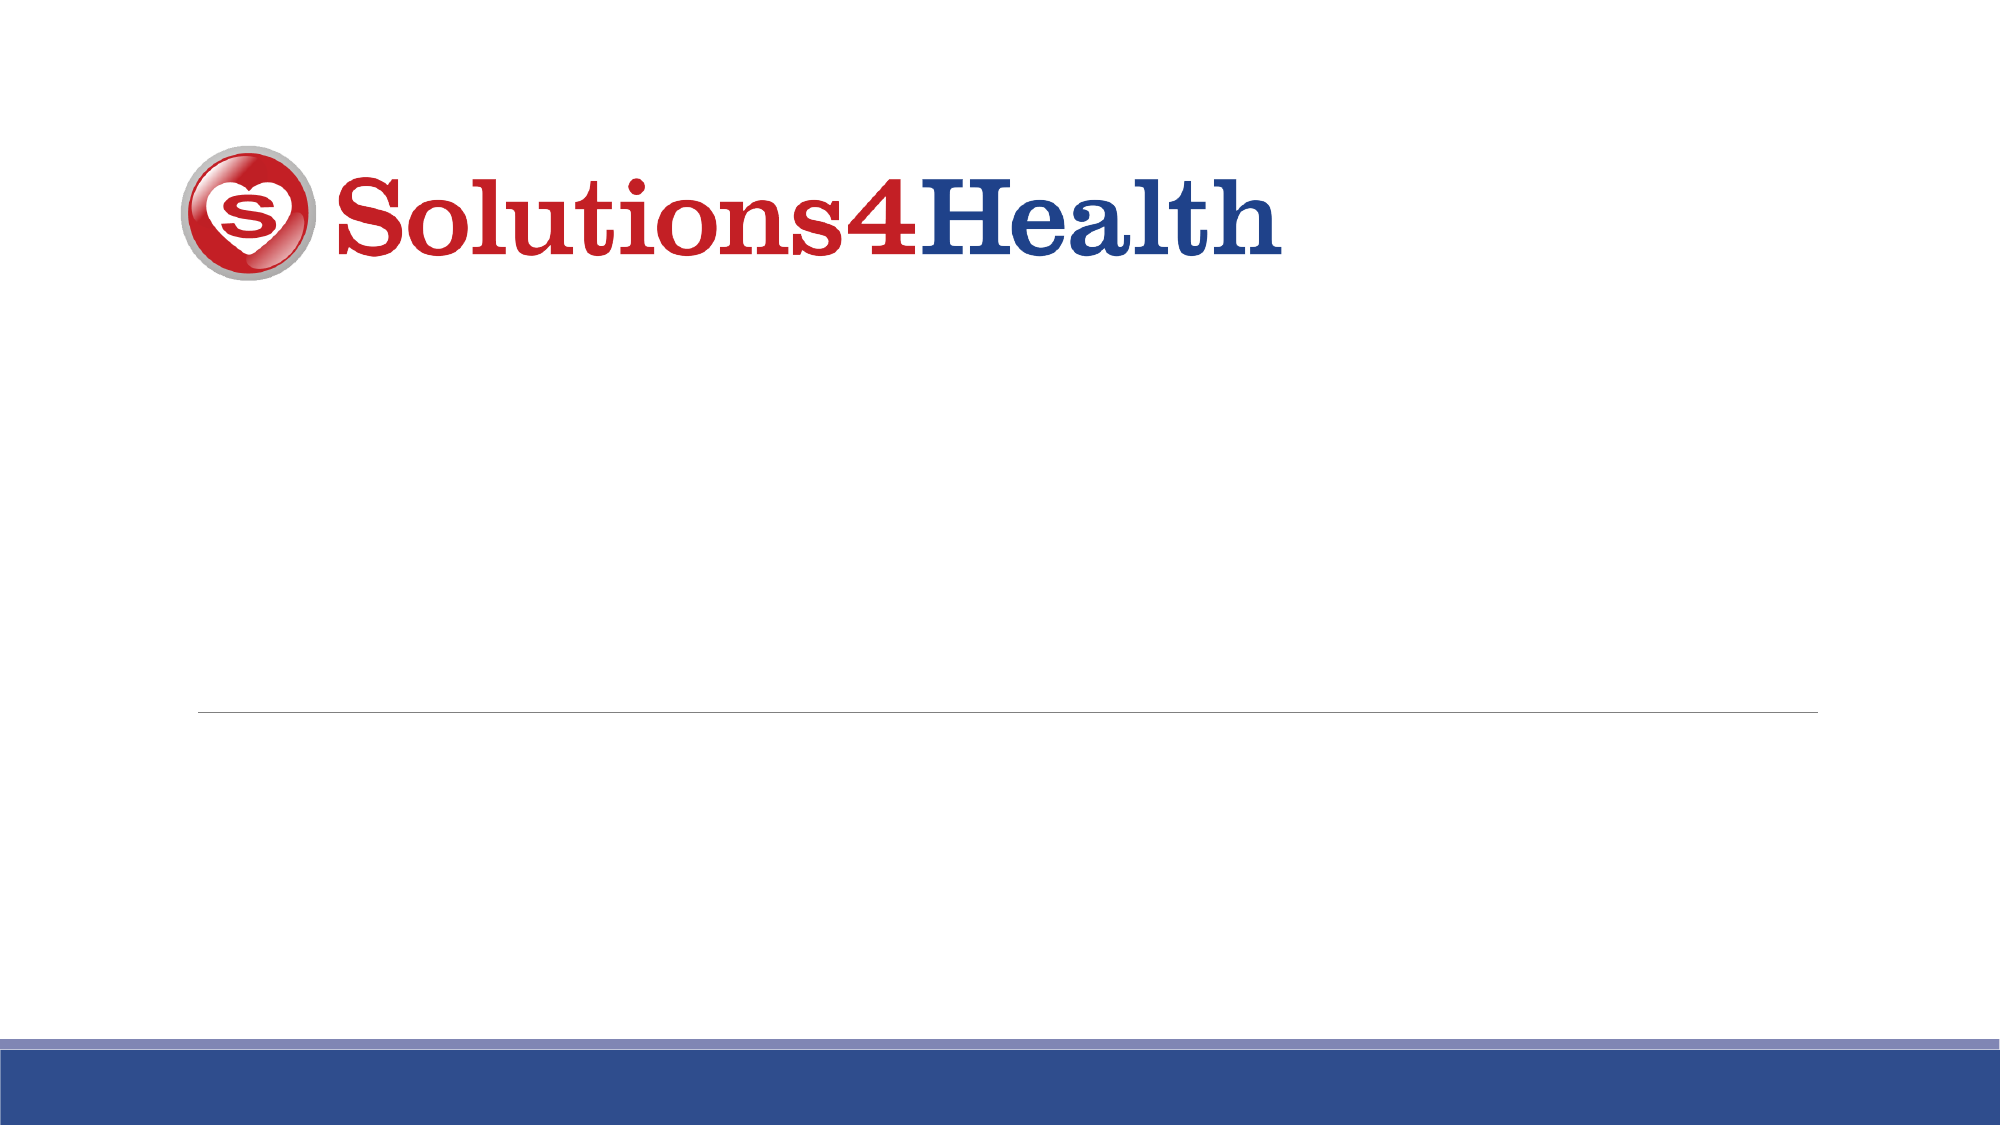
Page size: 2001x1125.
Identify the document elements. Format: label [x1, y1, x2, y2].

picture [180, 145, 1282, 281]
